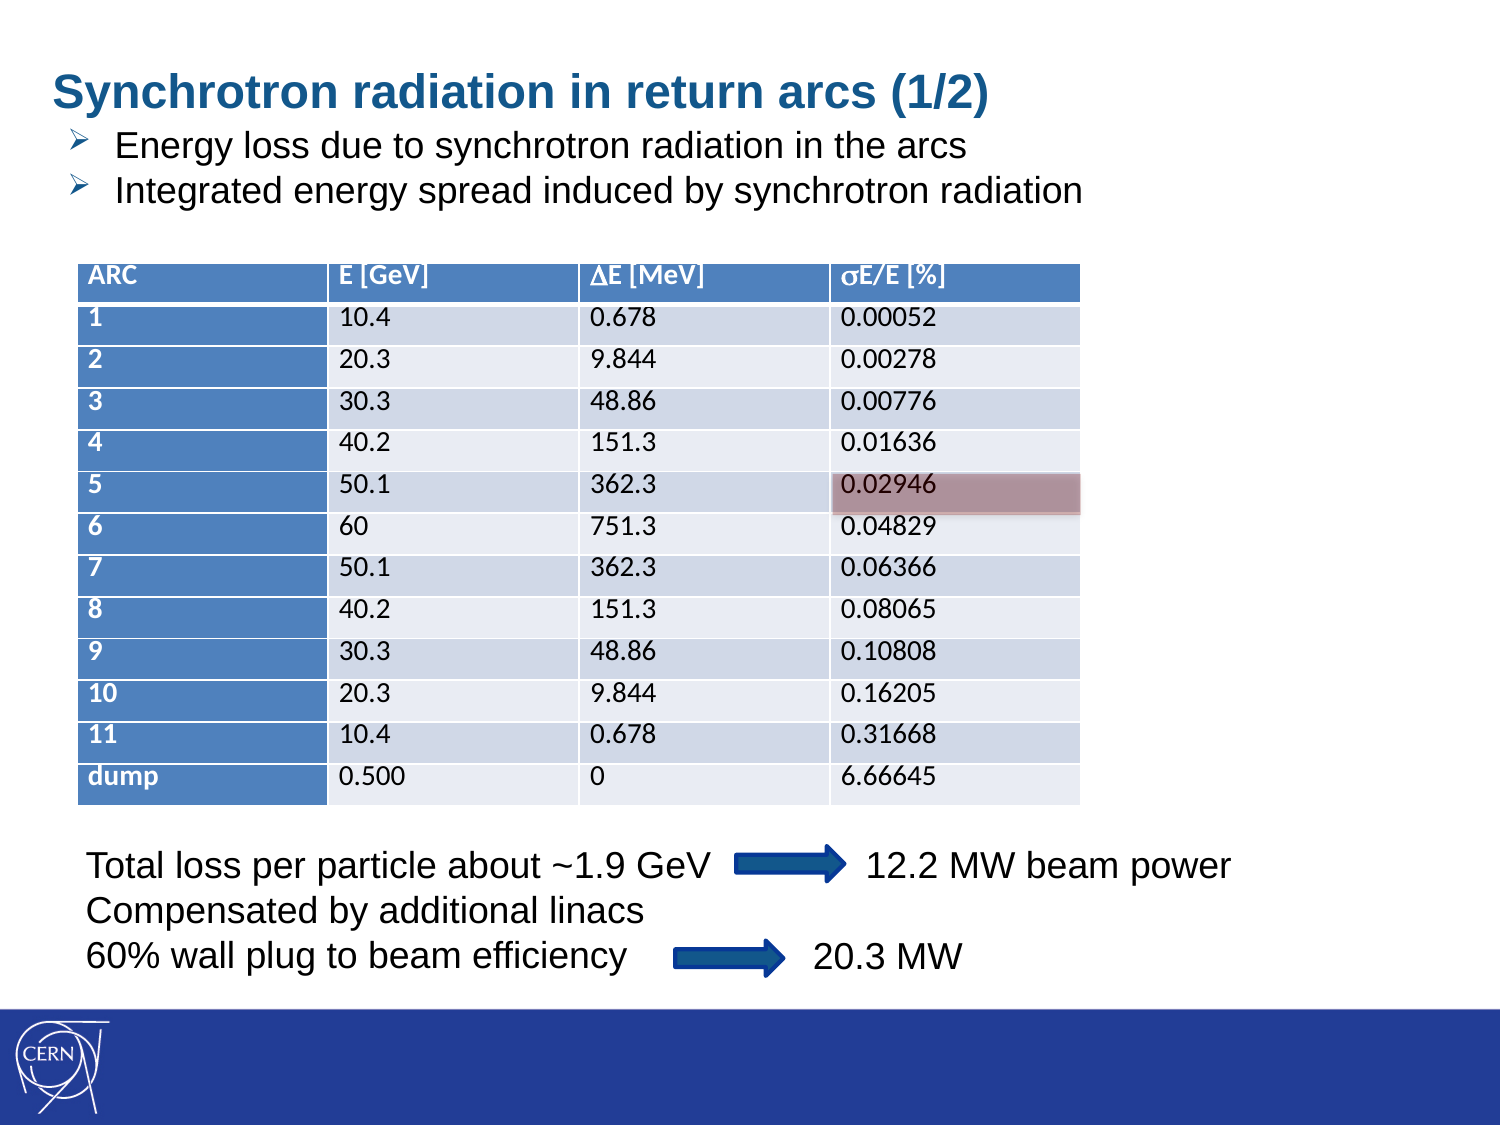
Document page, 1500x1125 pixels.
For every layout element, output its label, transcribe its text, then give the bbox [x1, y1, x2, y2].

table_cell 0.00052 [831, 307, 1080, 345]
table_cell 50.1 [329, 556, 578, 596]
picture [0, 0, 1500, 1125]
table_cell 151.3 [580, 598, 829, 638]
table_cell 60 [329, 514, 578, 554]
table_cell 6.66645 [831, 765, 1080, 805]
table_cell 0.678 [580, 307, 829, 345]
table_cell 50.1 [329, 472, 578, 512]
table_header E [MeV] [580, 264, 829, 302]
table_cell 6 [78, 514, 327, 554]
table_cell 20.3 [329, 681, 578, 721]
table_header E/E [%] [831, 264, 1080, 302]
table_cell 11 [78, 723, 327, 763]
table_cell 0.500 [329, 765, 578, 805]
text_box [832, 473, 1081, 516]
table_cell 0.00278 [831, 347, 1080, 387]
table_cell 0.04829 [831, 522, 1080, 554]
table_cell 2 [78, 347, 327, 387]
table_cell 0.31668 [831, 723, 1080, 763]
table_cell 151.3 [580, 431, 829, 471]
table_header ARC [78, 264, 327, 302]
table_cell 5 [78, 472, 327, 512]
table_cell 3 [78, 389, 327, 429]
table_cell 10.4 [329, 307, 578, 345]
table_cell 10 [78, 681, 327, 721]
table_cell 0.00776 [831, 389, 1080, 429]
table_cell 9.844 [580, 347, 829, 387]
table_cell 20.3 [329, 347, 578, 387]
table_cell 9.844 [580, 681, 829, 721]
table_cell 1 [78, 307, 327, 345]
table_cell 30.3 [329, 389, 578, 429]
table_cell dump [78, 765, 327, 805]
table_cell 751.3 [580, 514, 829, 554]
table_cell 10.4 [329, 723, 578, 763]
table_cell 0.01636 [831, 431, 1080, 471]
table_cell 362.3 [580, 472, 829, 512]
table_cell 0.06366 [831, 556, 1080, 596]
text_box Energy loss due to synchrotron radiation in the arcs Integrated energy spread induced by synchrotron radiation [53, 158, 1223, 219]
table_cell 0.678 [580, 723, 829, 763]
table_cell 4 [78, 431, 327, 471]
table_cell 8 [78, 598, 327, 638]
table_header E [GeV] [329, 264, 578, 302]
table_cell 30.3 [329, 639, 578, 679]
table_cell 40.2 [329, 598, 578, 638]
table_cell 0.16205 [831, 681, 1080, 721]
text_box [70, 833, 1250, 987]
table_cell 48.86 [580, 639, 829, 679]
table_cell 0.08065 [831, 598, 1080, 638]
table_cell 7 [78, 556, 327, 596]
table_cell 48.86 [580, 389, 829, 429]
table_cell 362.3 [580, 556, 829, 596]
text_box Synchrotron radiation in return arcs (1/2) [37, 42, 1500, 158]
table_cell 40.2 [329, 431, 578, 471]
table_cell 9 [78, 639, 327, 679]
table_cell 0.10808 [831, 639, 1080, 679]
table_cell 0 [580, 765, 829, 805]
